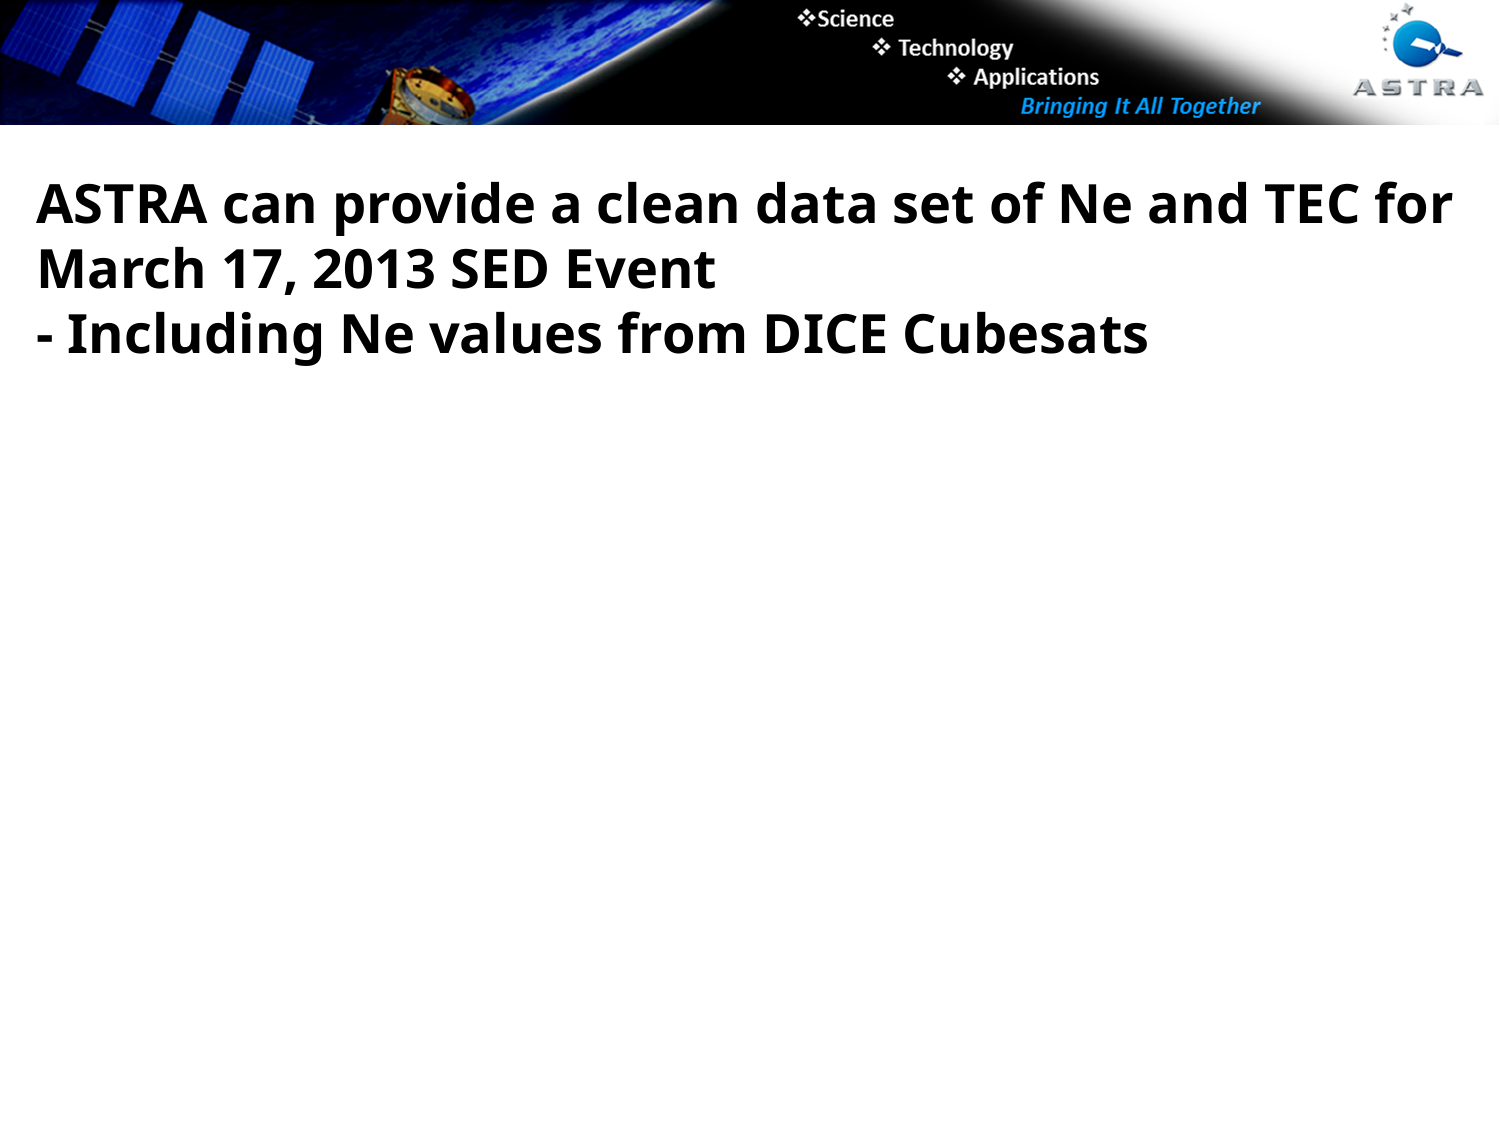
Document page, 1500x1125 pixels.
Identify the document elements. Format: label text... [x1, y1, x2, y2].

text_box ASTRA can provide a clean data set of Ne and TEC for March 17, 2013 SED Event - Including Ne values from DICE Cubesats [21, 162, 1484, 423]
picture [0, 0, 1499, 126]
